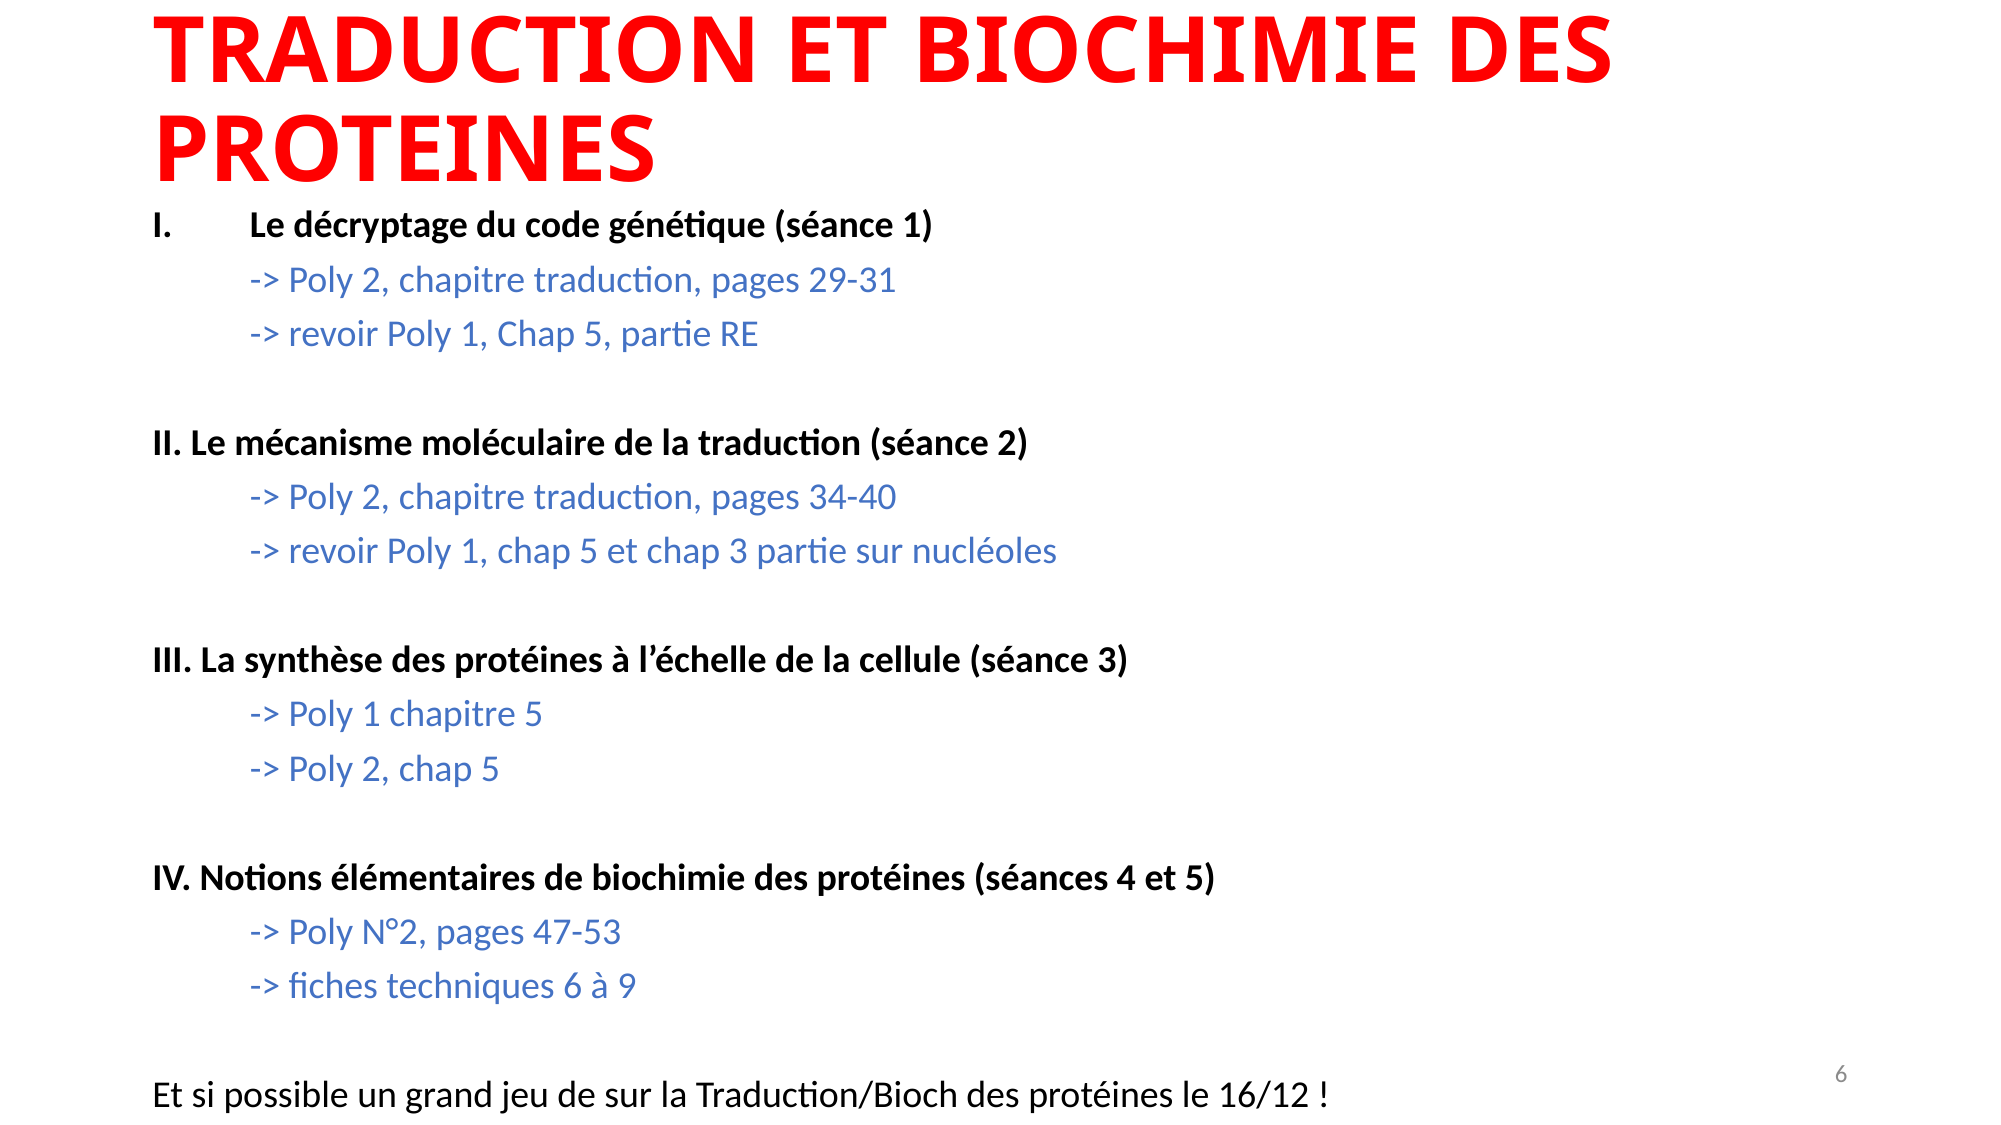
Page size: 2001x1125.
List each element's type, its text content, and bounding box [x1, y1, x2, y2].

title TRADUCTION ET BIOCHIMIE DES PROTEINES [137, 0, 1863, 197]
list Le décryptage du code génétique (séance 1) -> Poly 2, chapitre traduction, pages 29-31 -> revoir Poly 1, Chap 5, partie RE II. Le mécanisme moléculaire de la traduction (séance 2) -> Poly 2, chapitre traduction, pages 34-40 -> revoir Poly 1, chap 5 et chap 3 partie sur nucléoles III. La synthèse des protéines à l’échelle de la cellule (séance 3) -> Poly 1 chapitre 5 -> Poly 2, chap 5 IV. Notions élémentaires de biochimie des protéines (séances 4 et 5) -> Poly N°2, pages 47-53 -> fiches techniques 6 à 9 Et si possible un grand jeu de sur la Traduction/Bioch des protéines le 16/12 ! [137, 197, 1863, 1125]
slide_number 6 [1412, 1042, 1863, 1103]
